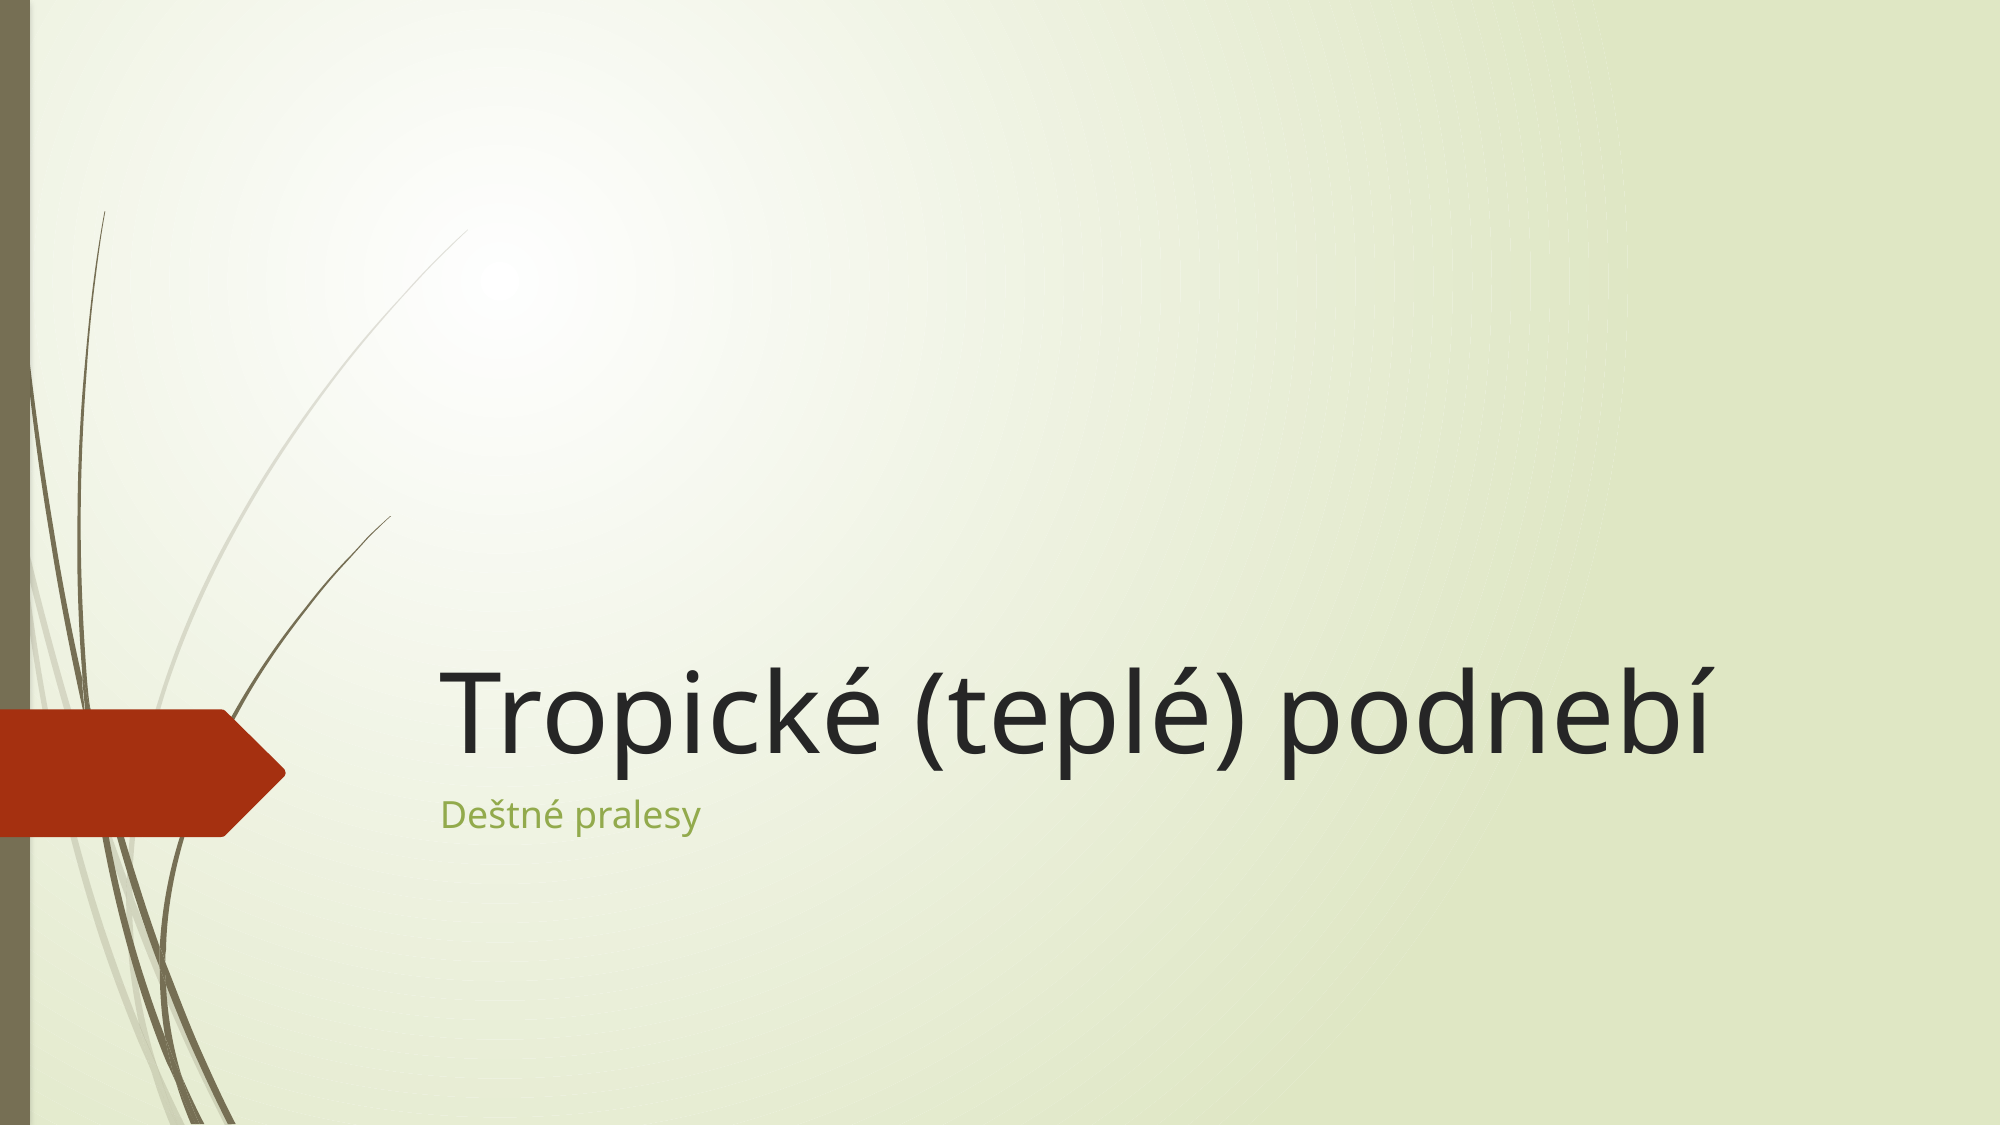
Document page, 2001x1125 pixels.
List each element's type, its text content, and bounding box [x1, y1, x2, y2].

title Tropické (teplé) podnebí [424, 412, 1888, 783]
subtitle Deštné pralesy [424, 783, 1888, 969]
